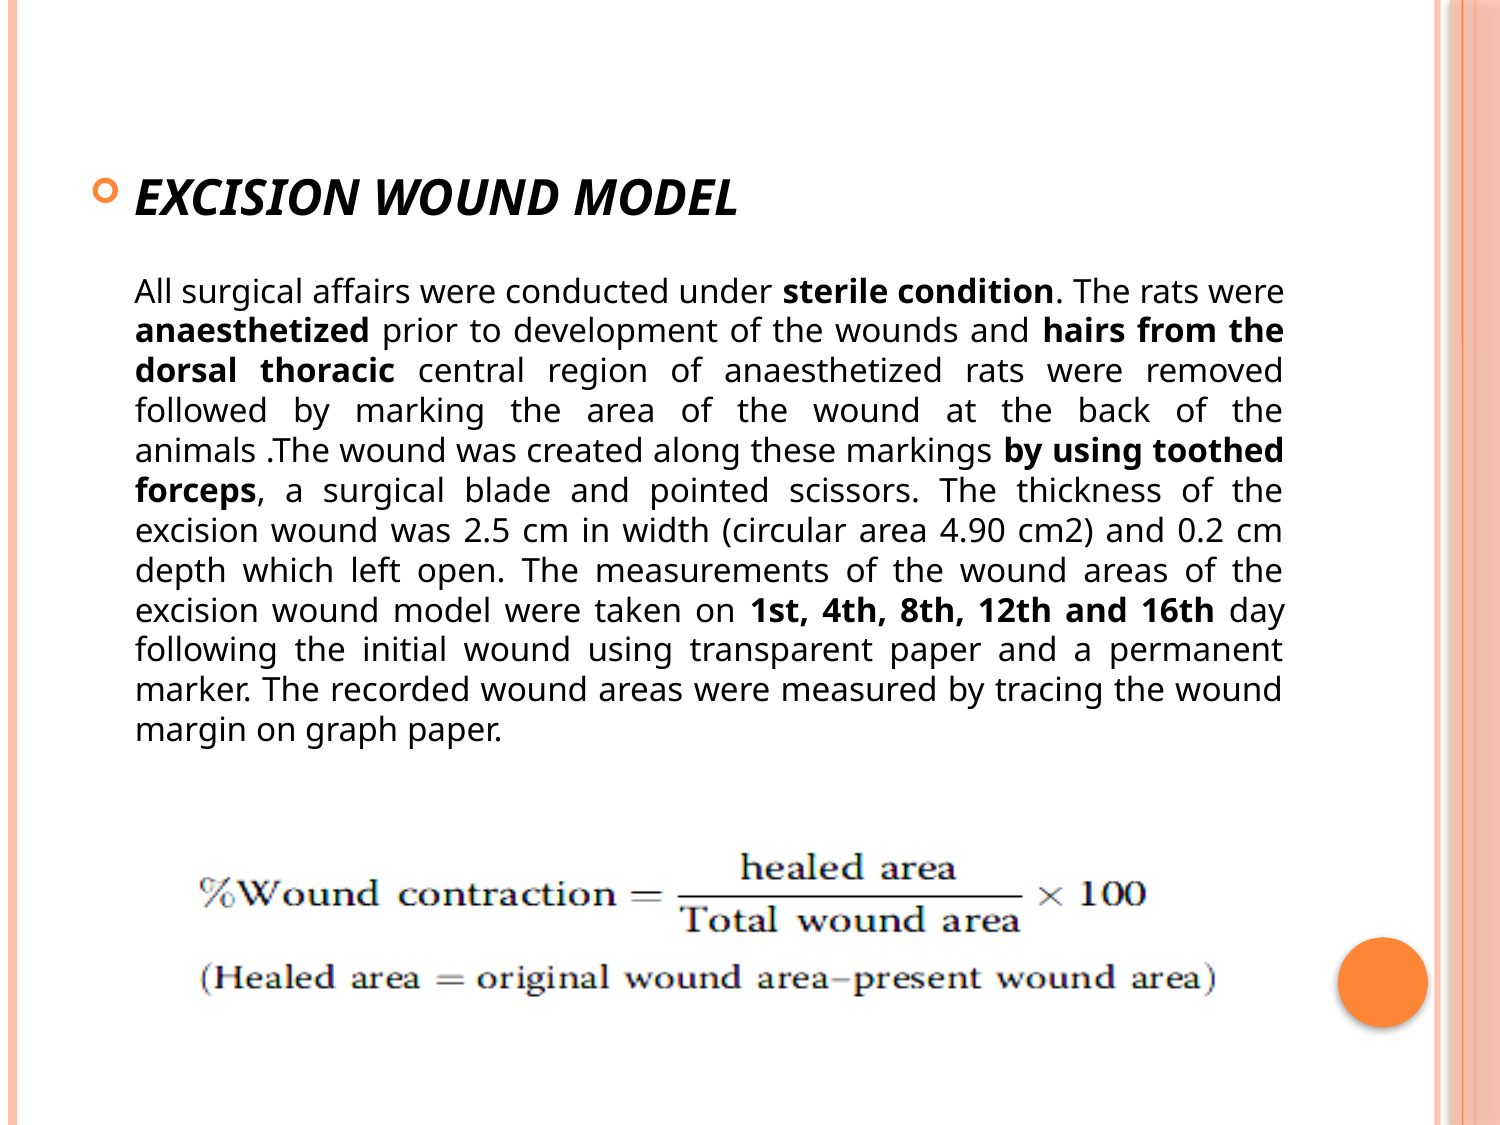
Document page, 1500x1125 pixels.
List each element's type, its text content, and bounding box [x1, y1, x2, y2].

list All surgical affairs were conducted under sterile condition. The rats were anaesthetized prior to development of the wounds and hairs from the dorsal thoracic central region of anaesthetized rats were removed followed by marking the area of the wound at the back of the animals .The wound was created along these markings by using toothed forceps, a surgical blade and pointed scissors. The thickness of the excision wound was 2.5 cm in width (circular area 4.90 cm2) and 0.2 cm depth which left open. The measurements of the wound areas of the excision wound model were taken on 1st, 4th, 8th, 12th and 16th day following the initial wound using transparent paper and a permanent marker. The recorded wound areas were measured by tracing the wound margin on graph paper. [75, 262, 1300, 1062]
picture [174, 786, 1226, 1013]
title Excision wound model [75, 45, 1300, 233]
